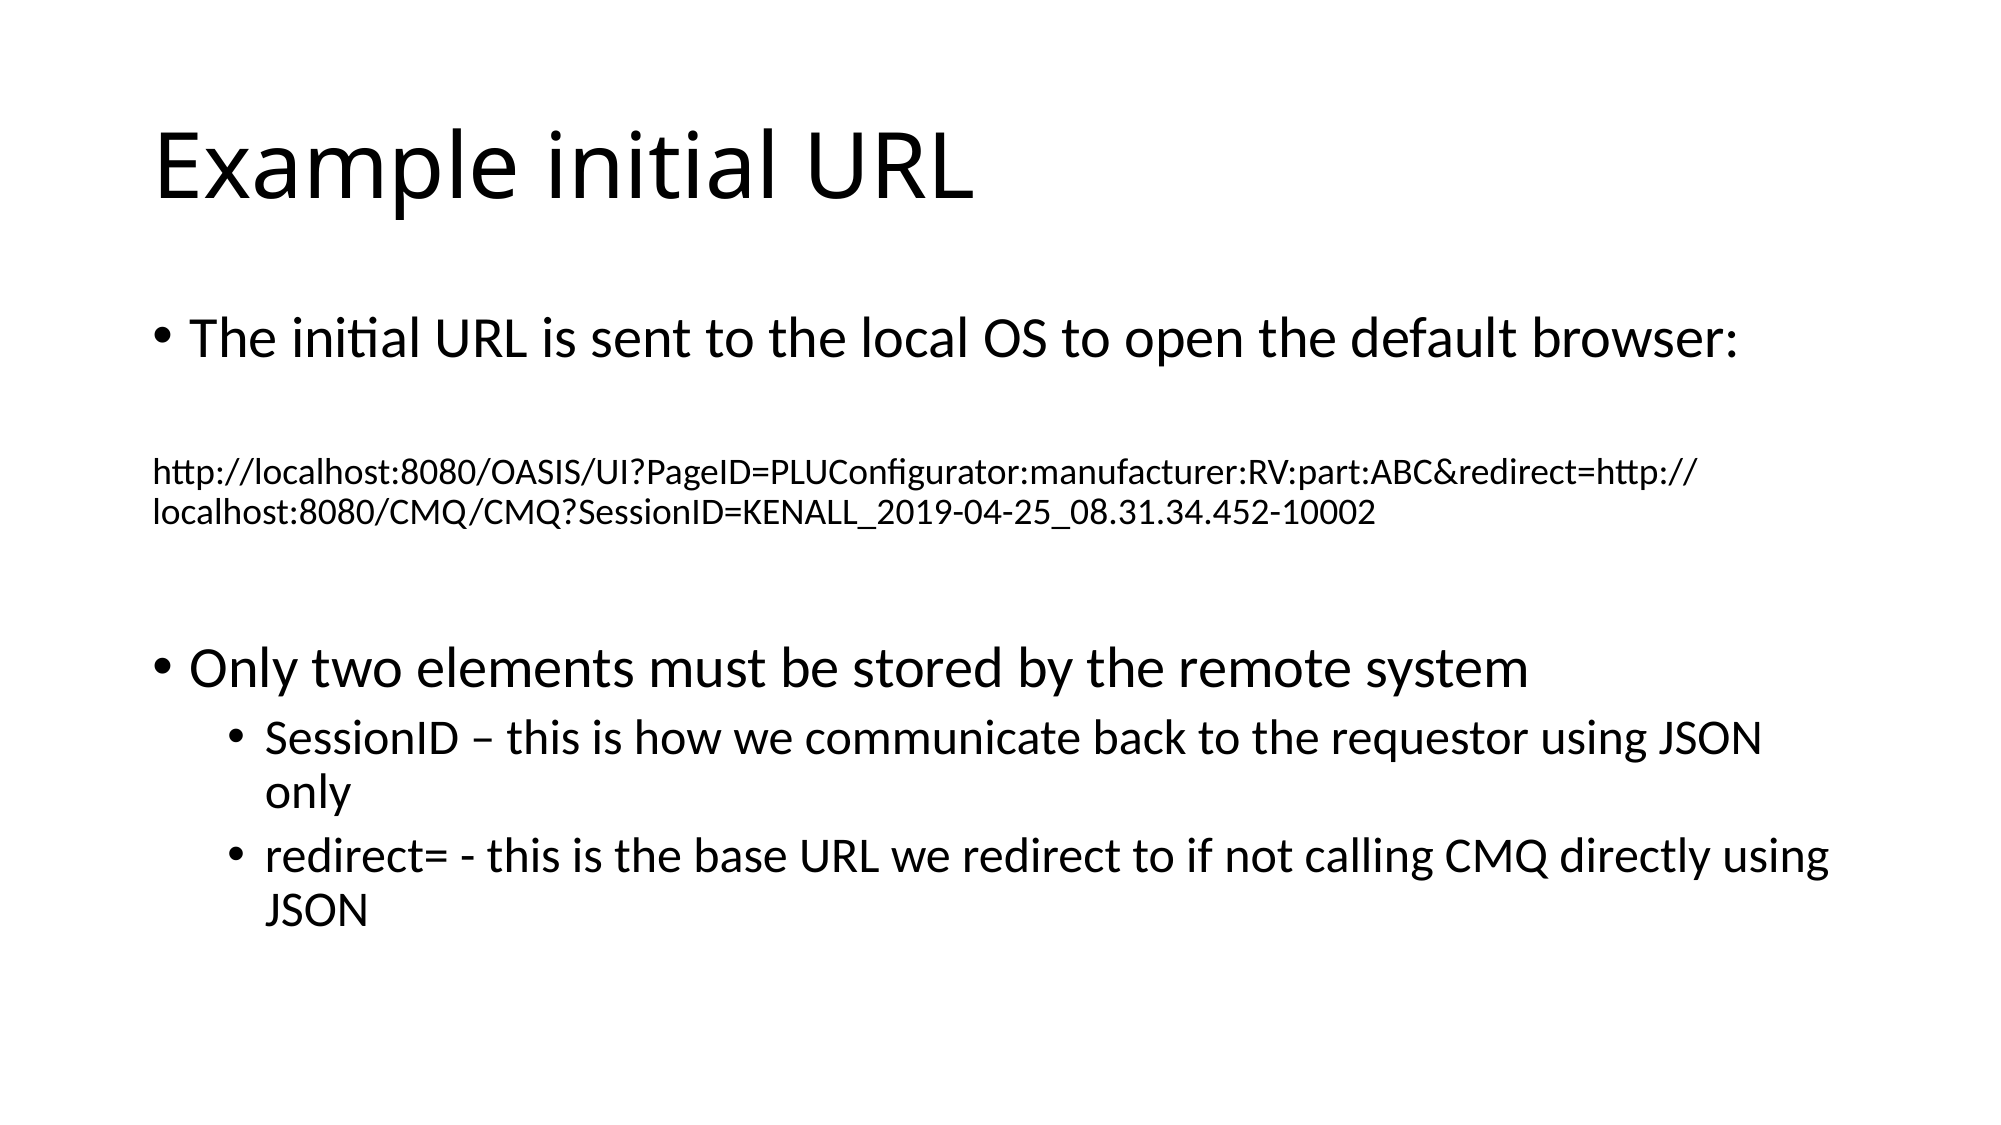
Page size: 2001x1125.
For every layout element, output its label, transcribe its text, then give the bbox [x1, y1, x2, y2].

title Example initial URL [137, 59, 1863, 278]
list The initial URL is sent to the local OS to open the default browser: http://localhost:8080/OASIS/UI?PageID=PLUConfigurator:manufacturer:RV:part:ABC&redirect=http://localhost:8080/CMQ/CMQ?SessionID=KENALL_2019-04-25_08.31.34.452-10002 Only two elements must be stored by the remote system SessionID – this is how we communicate back to the requestor using JSON only redirect= - this is the base URL we redirect to if not calling CMQ directly using JSON [137, 299, 1863, 1014]
